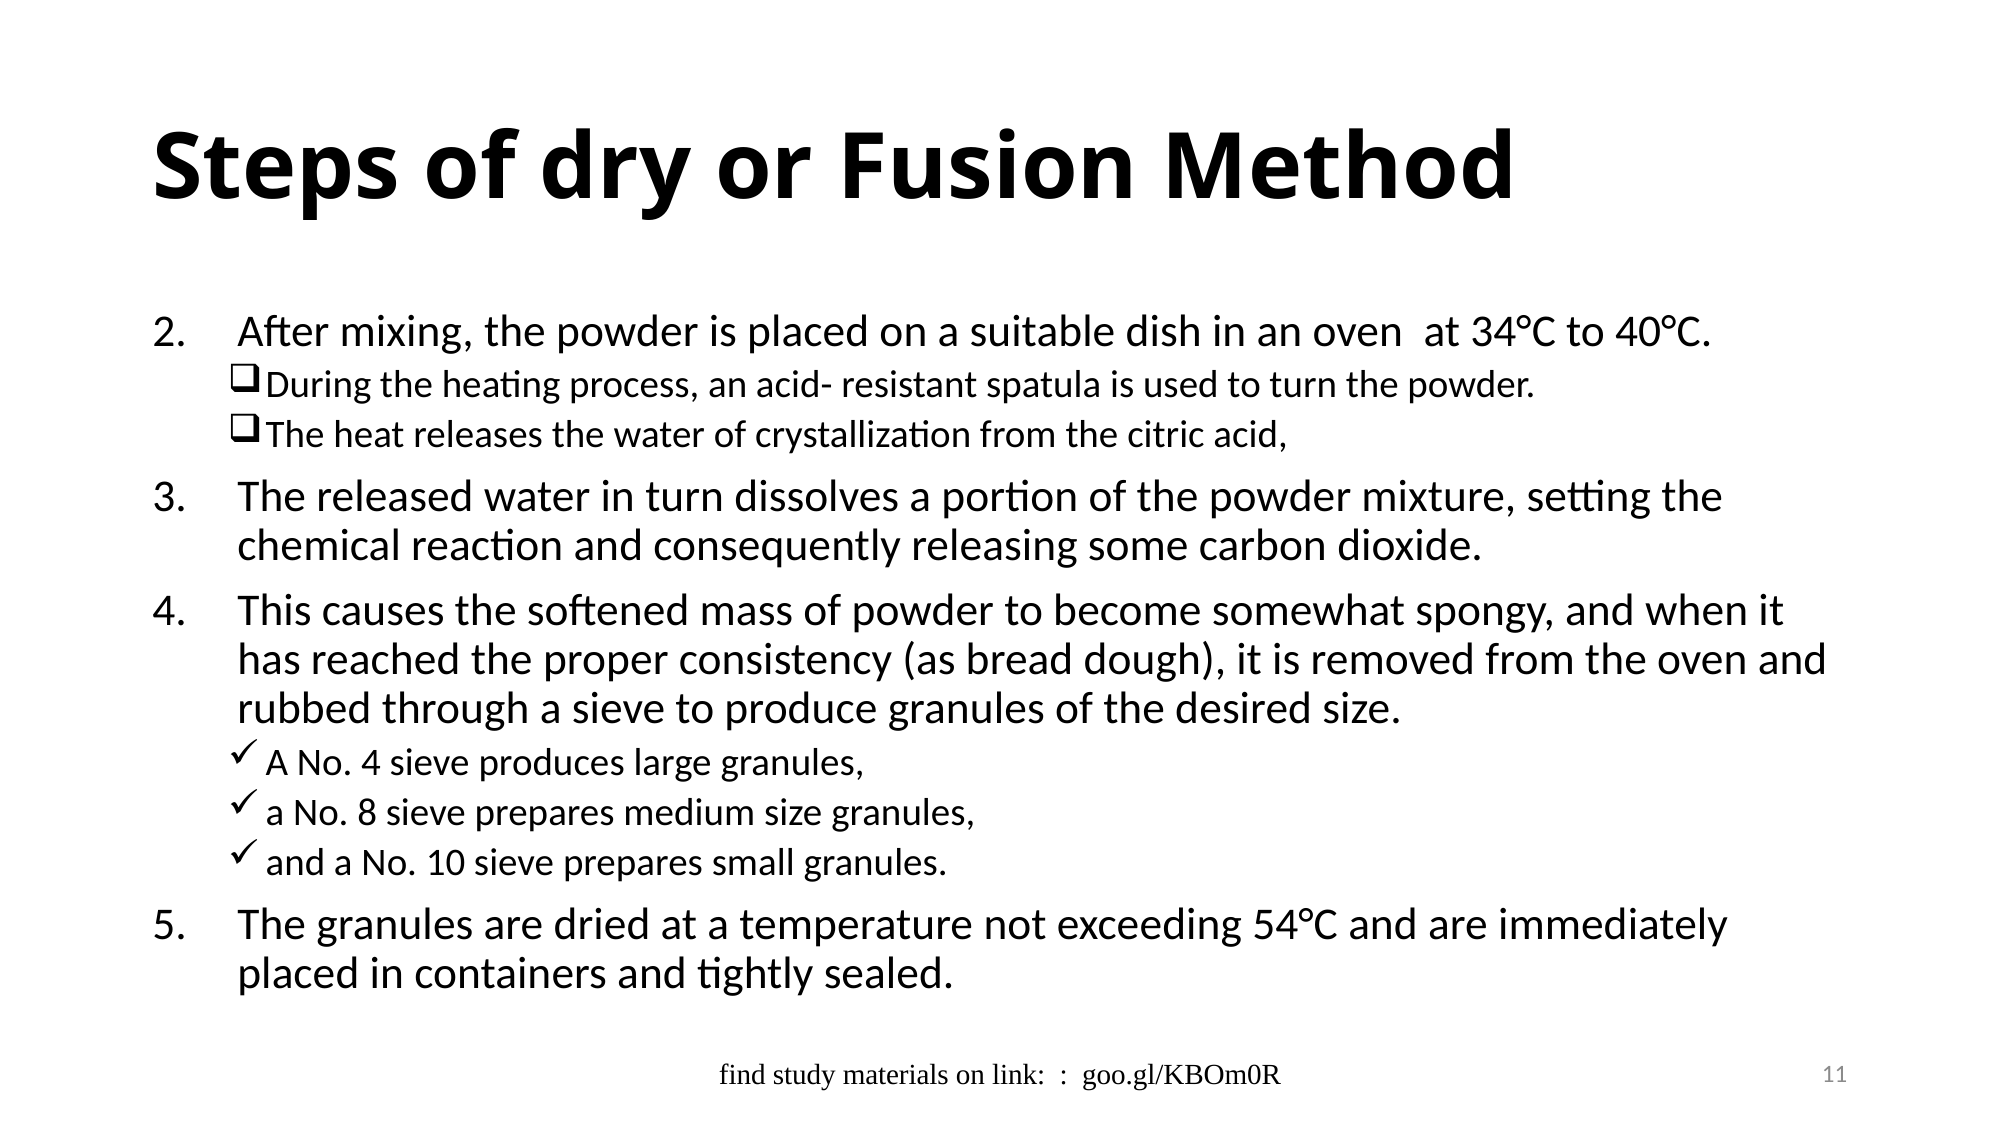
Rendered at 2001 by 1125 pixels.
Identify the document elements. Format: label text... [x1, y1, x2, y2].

list After mixing, the powder is placed on a suitable dish in an oven at 34°C to 40°C. During the heating process, an acid- resistant spatula is used to turn the powder. The heat releases the water of crystallization from the citric acid, The released water in turn dissolves a portion of the powder mixture, setting the chemical reaction and consequently releasing some carbon dioxide. This causes the softened mass of powder to become somewhat spongy, and when it has reached the proper consistency (as bread dough), it is removed from the oven and rubbed through a sieve to produce granules of the desired size. A No. 4 sieve produces large granules, a No. 8 sieve prepares medium size granules, and a No. 10 sieve prepares small granules. The granules are dried at a temperature not exceeding 54°C and are immediately placed in containers and tightly sealed. [137, 299, 1863, 1014]
slide_number 11 [1412, 1042, 1863, 1103]
footer find study materials on link: : goo.gl/KBOm0R [662, 1042, 1338, 1103]
title Steps of dry or Fusion Method [137, 59, 1863, 278]
